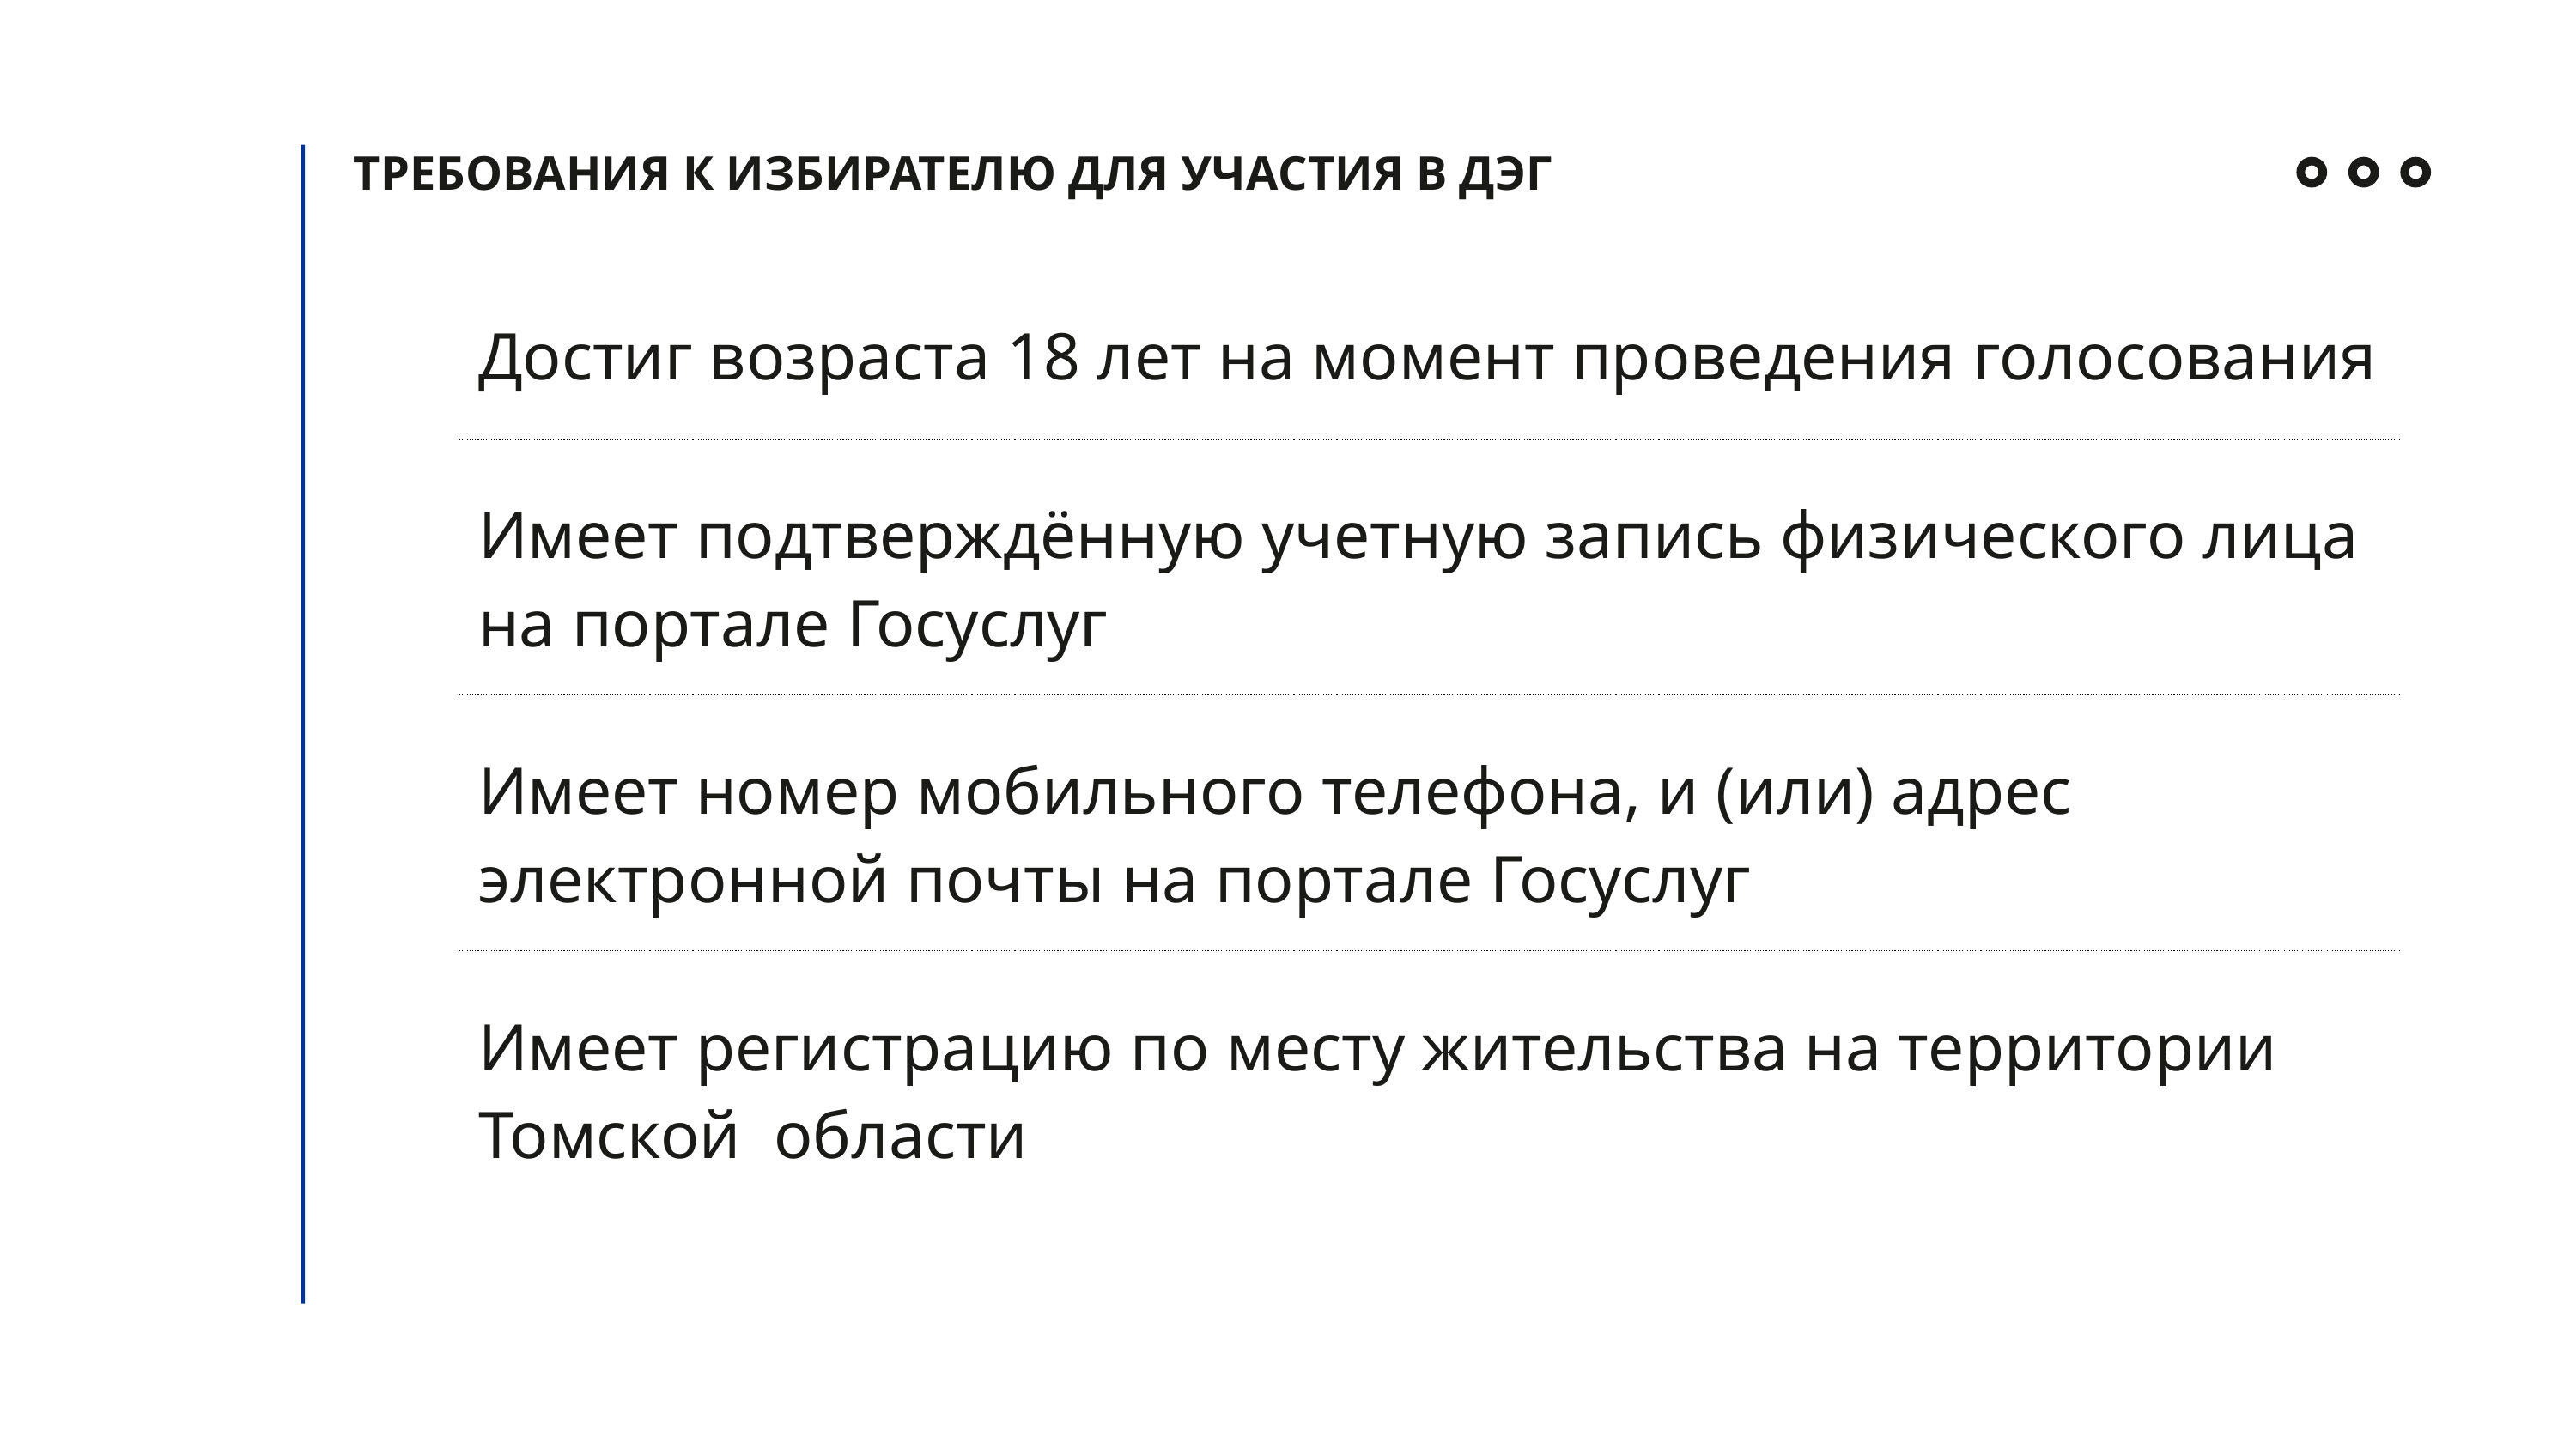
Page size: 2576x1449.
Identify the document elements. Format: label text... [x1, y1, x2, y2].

table_cell Имеет номер мобильного телефона, и (или) адрес электронной почты на портале Госуслуг [459, 695, 2400, 951]
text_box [2296, 156, 2432, 188]
text_box ТРЕБОВАНИЯ К ИЗБИРАТЕЛЮ ДЛЯ УЧАСТИЯ В ДЭГ [353, 143, 2223, 200]
table_cell Имеет регистрацию по месту жительства на территории Томской области [459, 951, 2400, 1207]
text_box [301, 144, 306, 1304]
table_header Достиг возраста 18 лет на момент проведения голосования [459, 261, 2400, 439]
table_cell Имеет подтверждённую учетную запись физического лица на портале Госуслуг [459, 439, 2400, 695]
